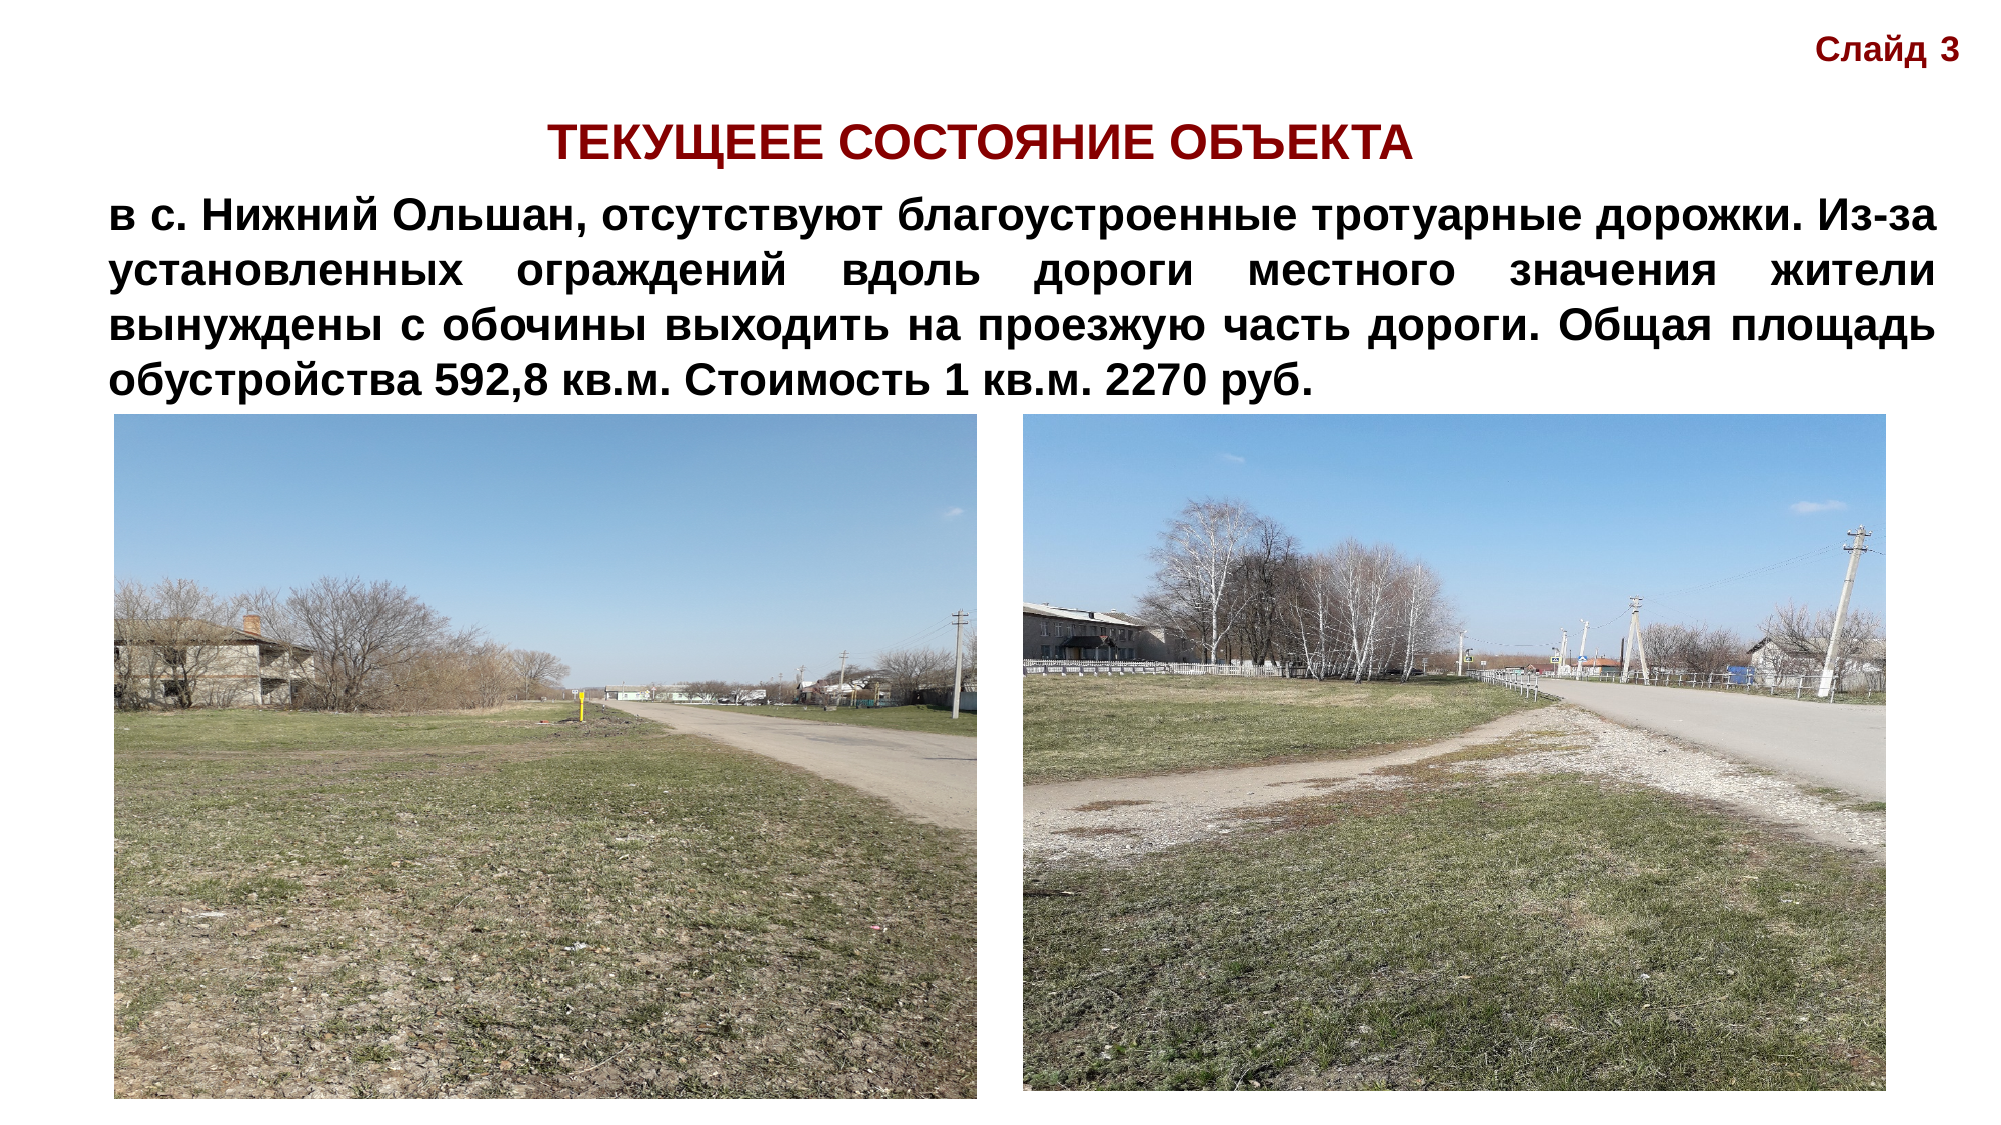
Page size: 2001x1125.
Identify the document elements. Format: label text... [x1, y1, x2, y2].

text_box Слайд 3 [1815, 30, 1989, 70]
picture [1023, 414, 1886, 1091]
picture [114, 414, 977, 1099]
text_box в с. Нижний Ольшан, отсутствуют благоустроенные тротуарные дорожки. Из-за установленных ограждений вдоль дороги местного значения жители вынуждены с обочины выходить на проезжую часть дороги. Общая площадь обустройства 592,8 кв.м. Стоимость 1 кв.м. 2270 руб. [94, 177, 1953, 413]
text_box ТЕКУЩЕЕЕ СОСТОЯНИЕ ОБЪЕКТА [19, 101, 1943, 177]
